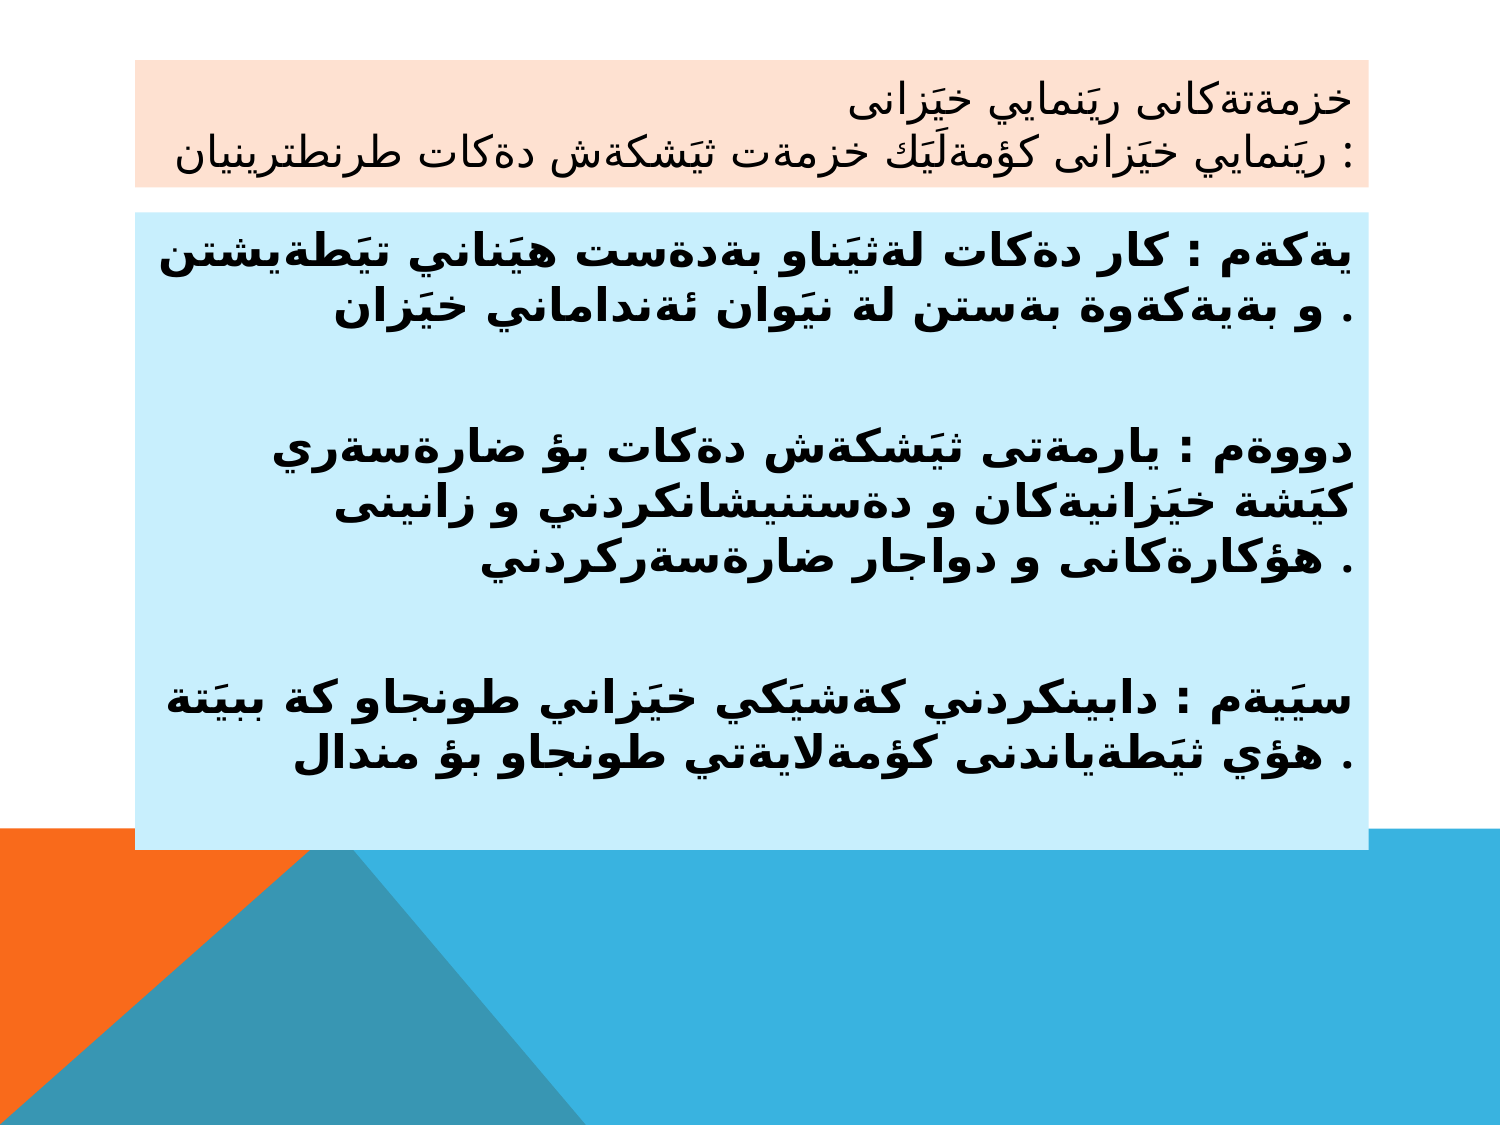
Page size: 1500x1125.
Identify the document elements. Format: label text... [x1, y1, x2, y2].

list يةكةم : كار دةكات لةثيَناو بةدةست هيَناني تيَطةيشتن و بةيةكةوة بةستن لة نيَوان ئةنداماني خيَزان . دووةم : يارمةتى ثيَشكةش دةكات بؤ ضارةسةري كيَشة خيَزانيةكان و دةستنيشانكردني و زانينى هؤكارةكانى و دواجار ضارةسةركردني . سيَيةم : دابينكردني كةشيَكي خيَزاني طونجاو كة ببيَتة هؤي ثيَطةياندنى كؤمةلايةتي طونجاو بؤ مندال . [135, 212, 1369, 850]
title خزمةتةكانى ريَنمايي خيَزانى ريَنمايي خيَزانى كؤمةلَيَك خزمةت ثيَشكةش دةكات طرنطترينيان : [135, 60, 1369, 188]
